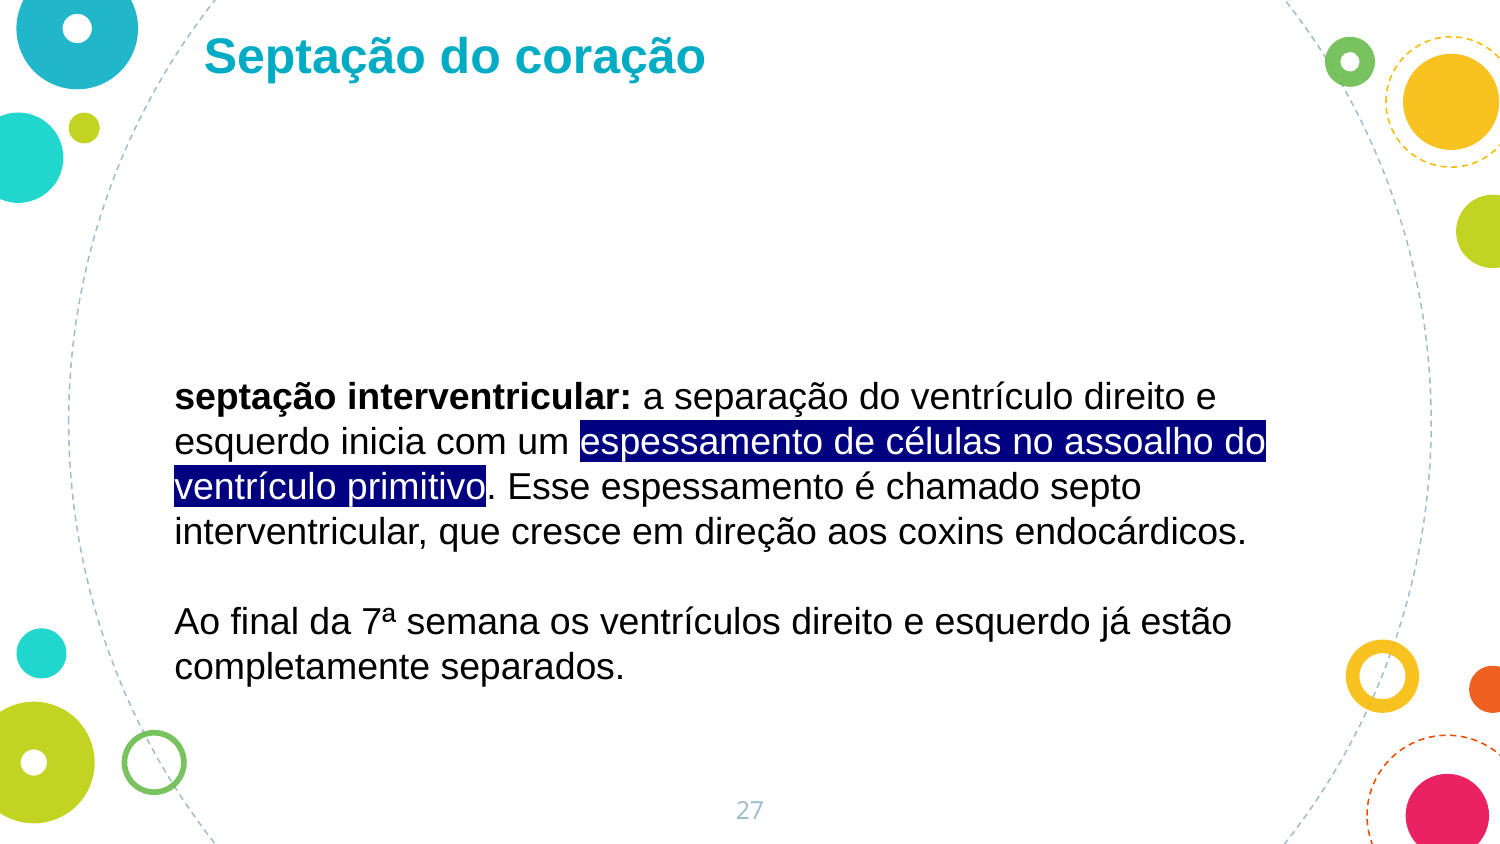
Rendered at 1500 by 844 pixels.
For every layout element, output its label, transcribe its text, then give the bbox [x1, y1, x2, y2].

text_box septação interventricular: a separação do ventrículo direito e esquerdo inicia com um espessamento de células no assoalho do ventrículo primitivo. Esse espessamento é chamado septo interventricular, que cresce em direção aos coxins endocárdicos. Ao final da 7ª semana os ventrículos direito e esquerdo já estão completamente separados. [159, 364, 1376, 695]
text_box Septação do coração [189, 16, 968, 92]
slide_number 27 [711, 779, 789, 844]
